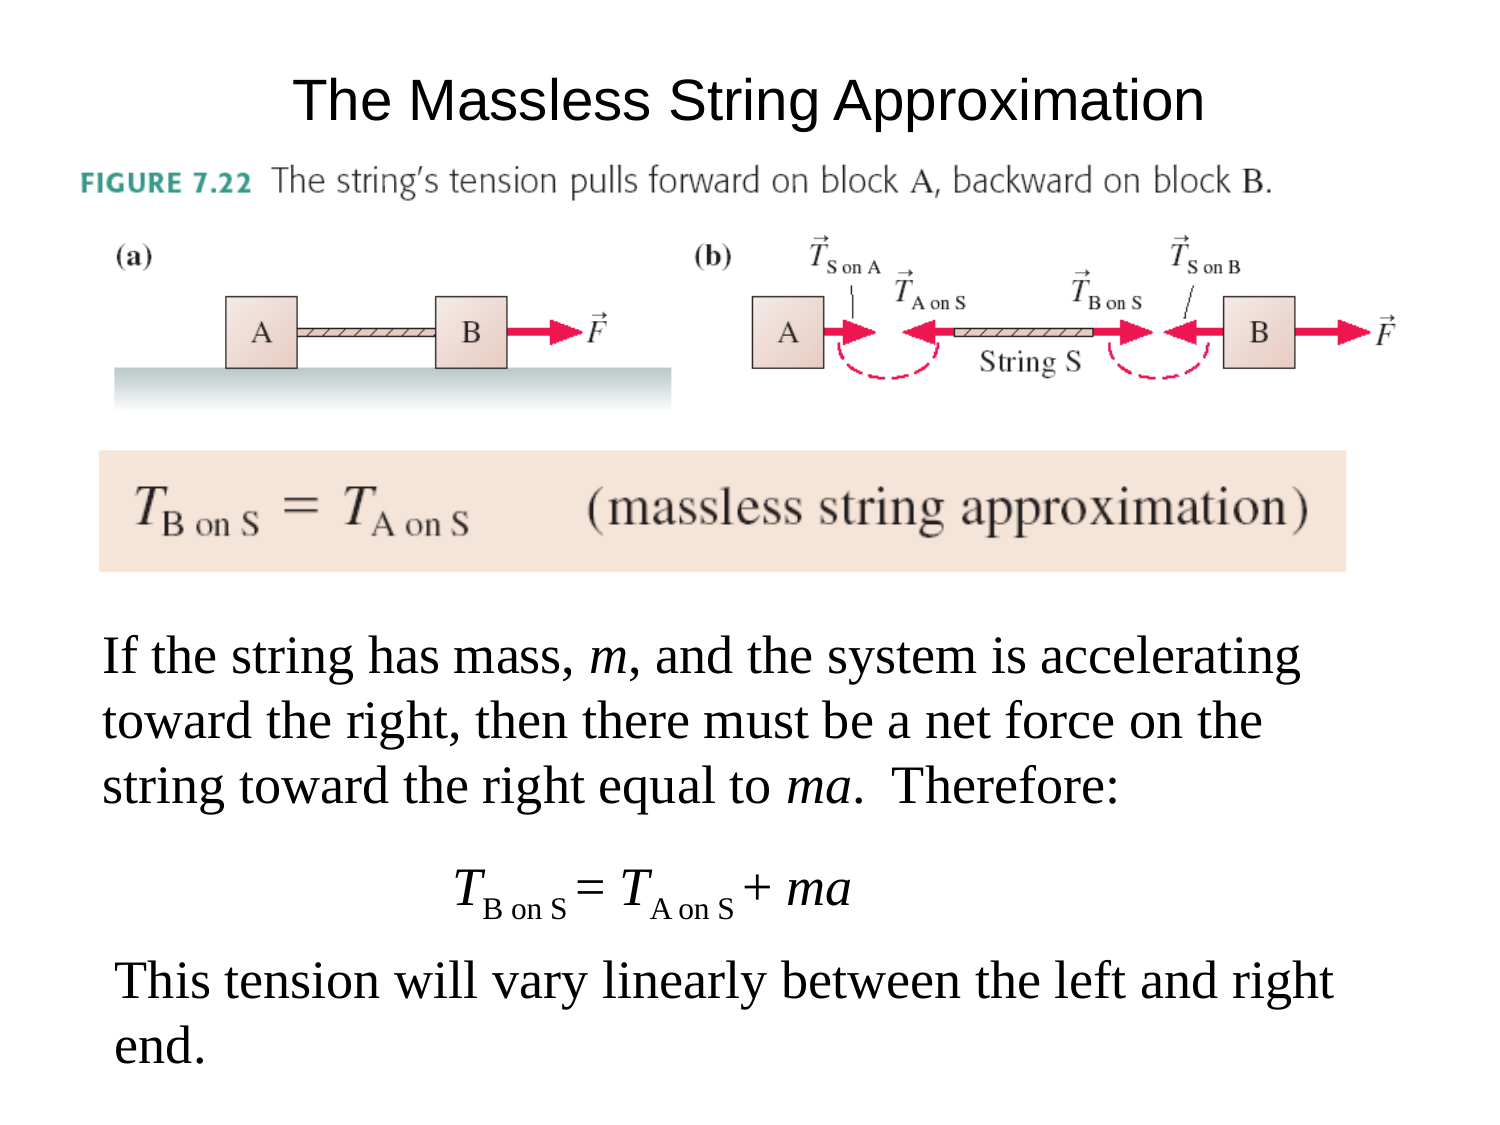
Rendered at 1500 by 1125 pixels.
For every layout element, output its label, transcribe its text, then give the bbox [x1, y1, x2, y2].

text_box If the string has mass, m, and the system is accelerating toward the right, then there must be a net force on the string toward the right equal to ma. Therefore: [87, 612, 1400, 823]
title The Massless String Approximation [74, 44, 1426, 148]
text_box This tension will vary linearly between the left and right end. [99, 937, 1413, 1083]
text_box TB on S = TA on S + ma [437, 844, 925, 933]
picture [63, 149, 1500, 578]
